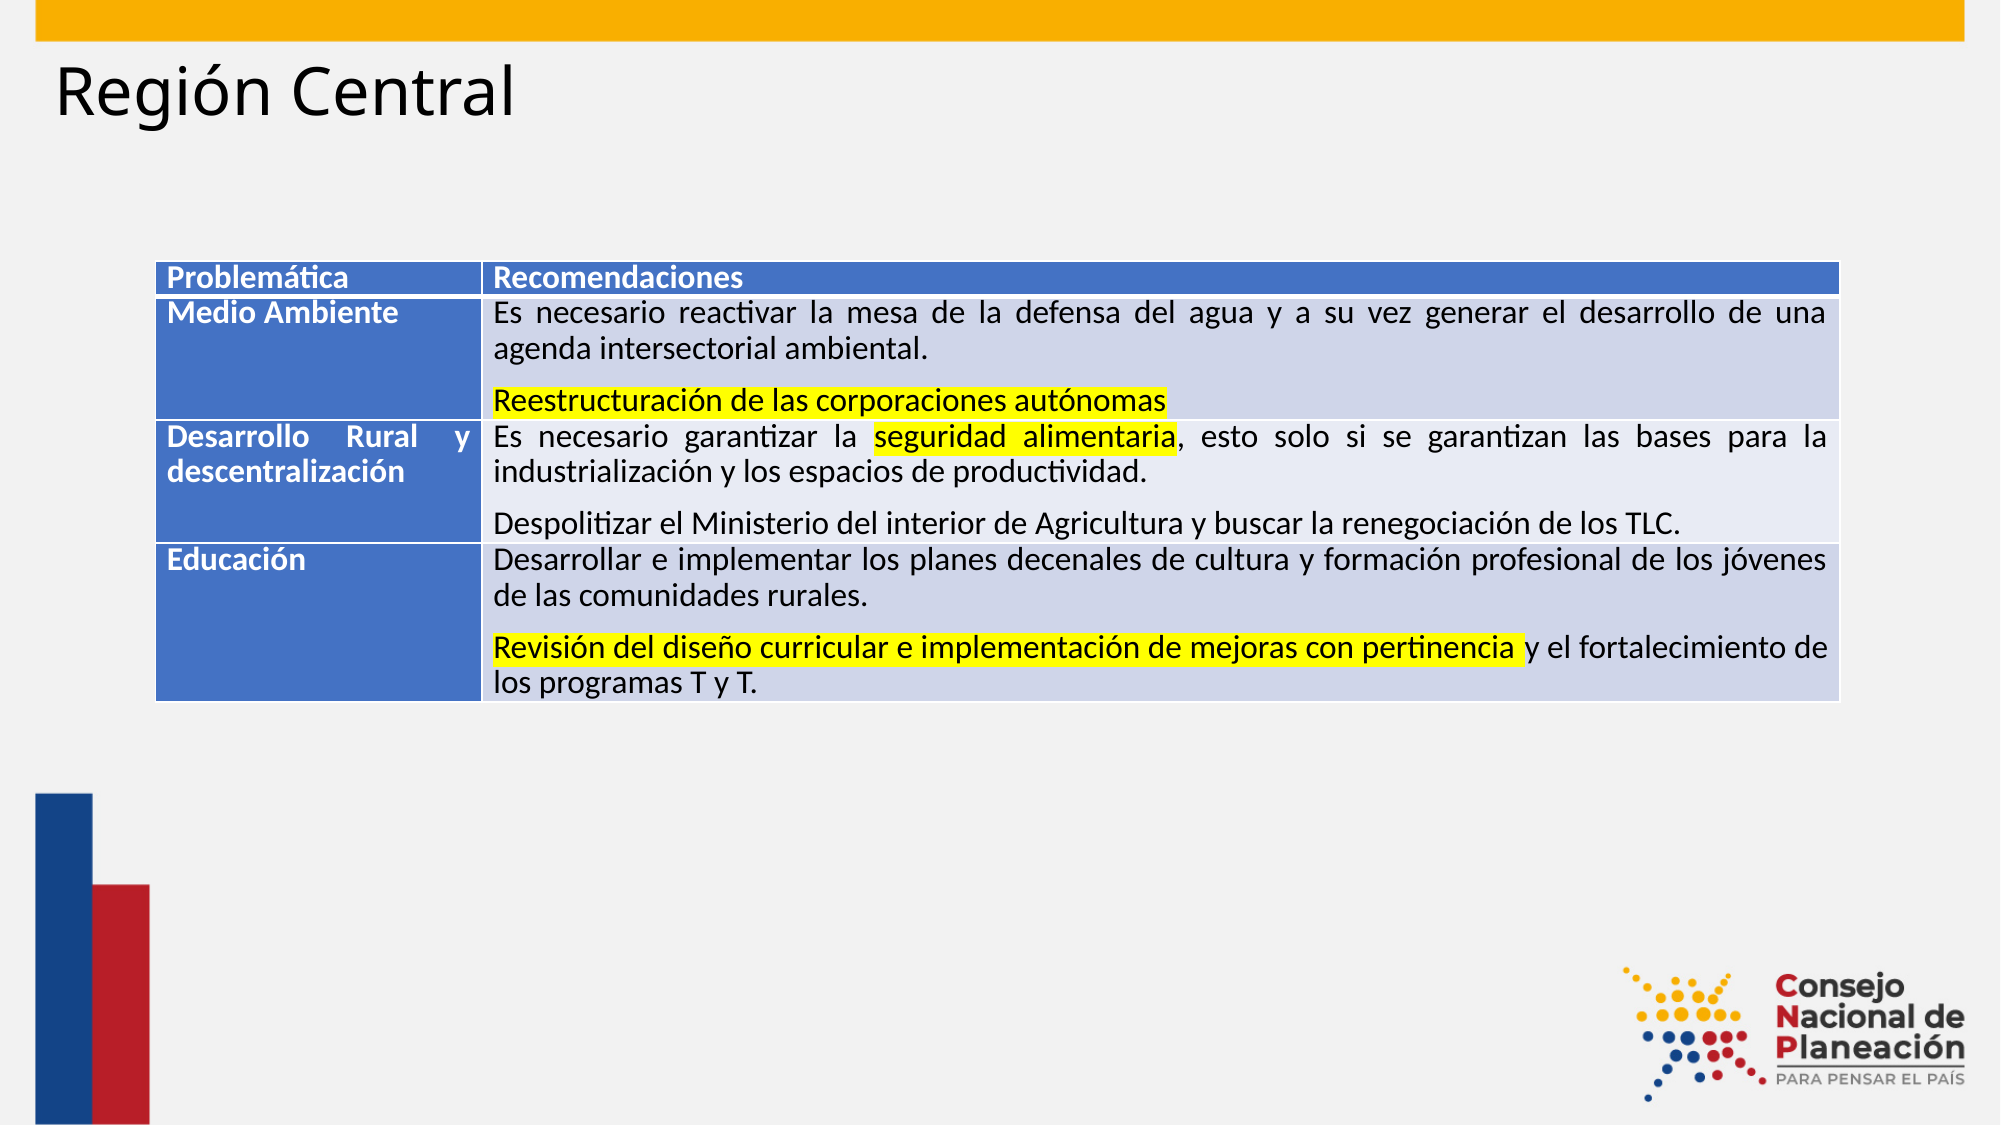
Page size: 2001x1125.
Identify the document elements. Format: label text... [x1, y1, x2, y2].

picture [0, 0, 2001, 1125]
table_cell Es necesario reactivar la mesa de la defensa del agua y a su vez generar el desarrollo de una agenda intersectorial ambiental. Reestructuración de las corporaciones autónomas [483, 299, 1839, 419]
table_header Problemática [156, 262, 481, 294]
table_cell Desarrollo Rural y descentralización [156, 421, 481, 542]
table_header Recomendaciones [483, 262, 1839, 294]
title Región Central [39, 50, 1536, 158]
table_cell Es necesario garantizar la seguridad alimentaria, esto solo si se garantizan las bases para la industrialización y los espacios de productividad. Despolitizar el Ministerio del interior de Agricultura y buscar la renegociación de los TLC. [483, 421, 1839, 542]
table_cell Desarrollar e implementar los planes decenales de cultura y formación profesional de los jóvenes de las comunidades rurales. Revisión del diseño curricular e implementación de mejoras con pertinencia y el fortalecimiento de los programas T y T. [483, 544, 1839, 701]
table_cell Educación [156, 544, 481, 701]
table_cell Medio Ambiente [156, 299, 481, 419]
